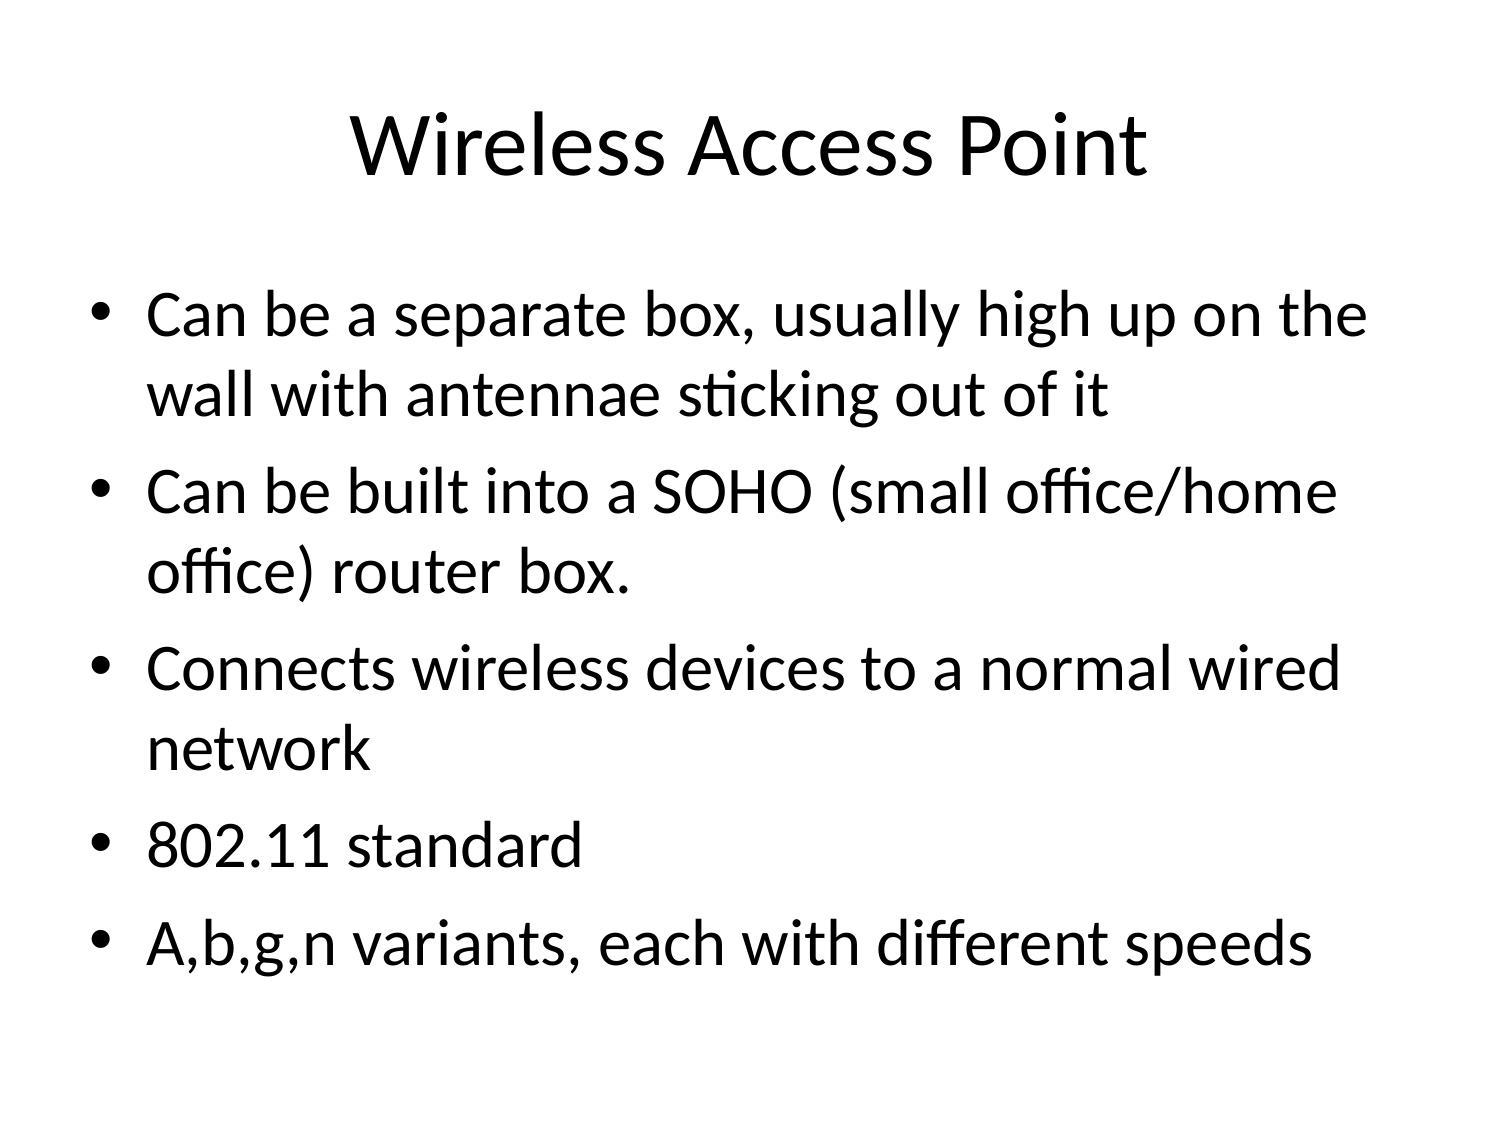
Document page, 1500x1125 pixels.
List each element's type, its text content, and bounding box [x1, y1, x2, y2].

text_box Wireless Access Point [75, 45, 1425, 233]
text_box Can be a separate box, usually high up on the wall with antennae sticking out of it Can be built into a SOHO (small office/home office) router box. Connects wireless devices to a normal wired network 802.11 standard A,b,g,n variants, each with different speeds [75, 262, 1425, 1005]
